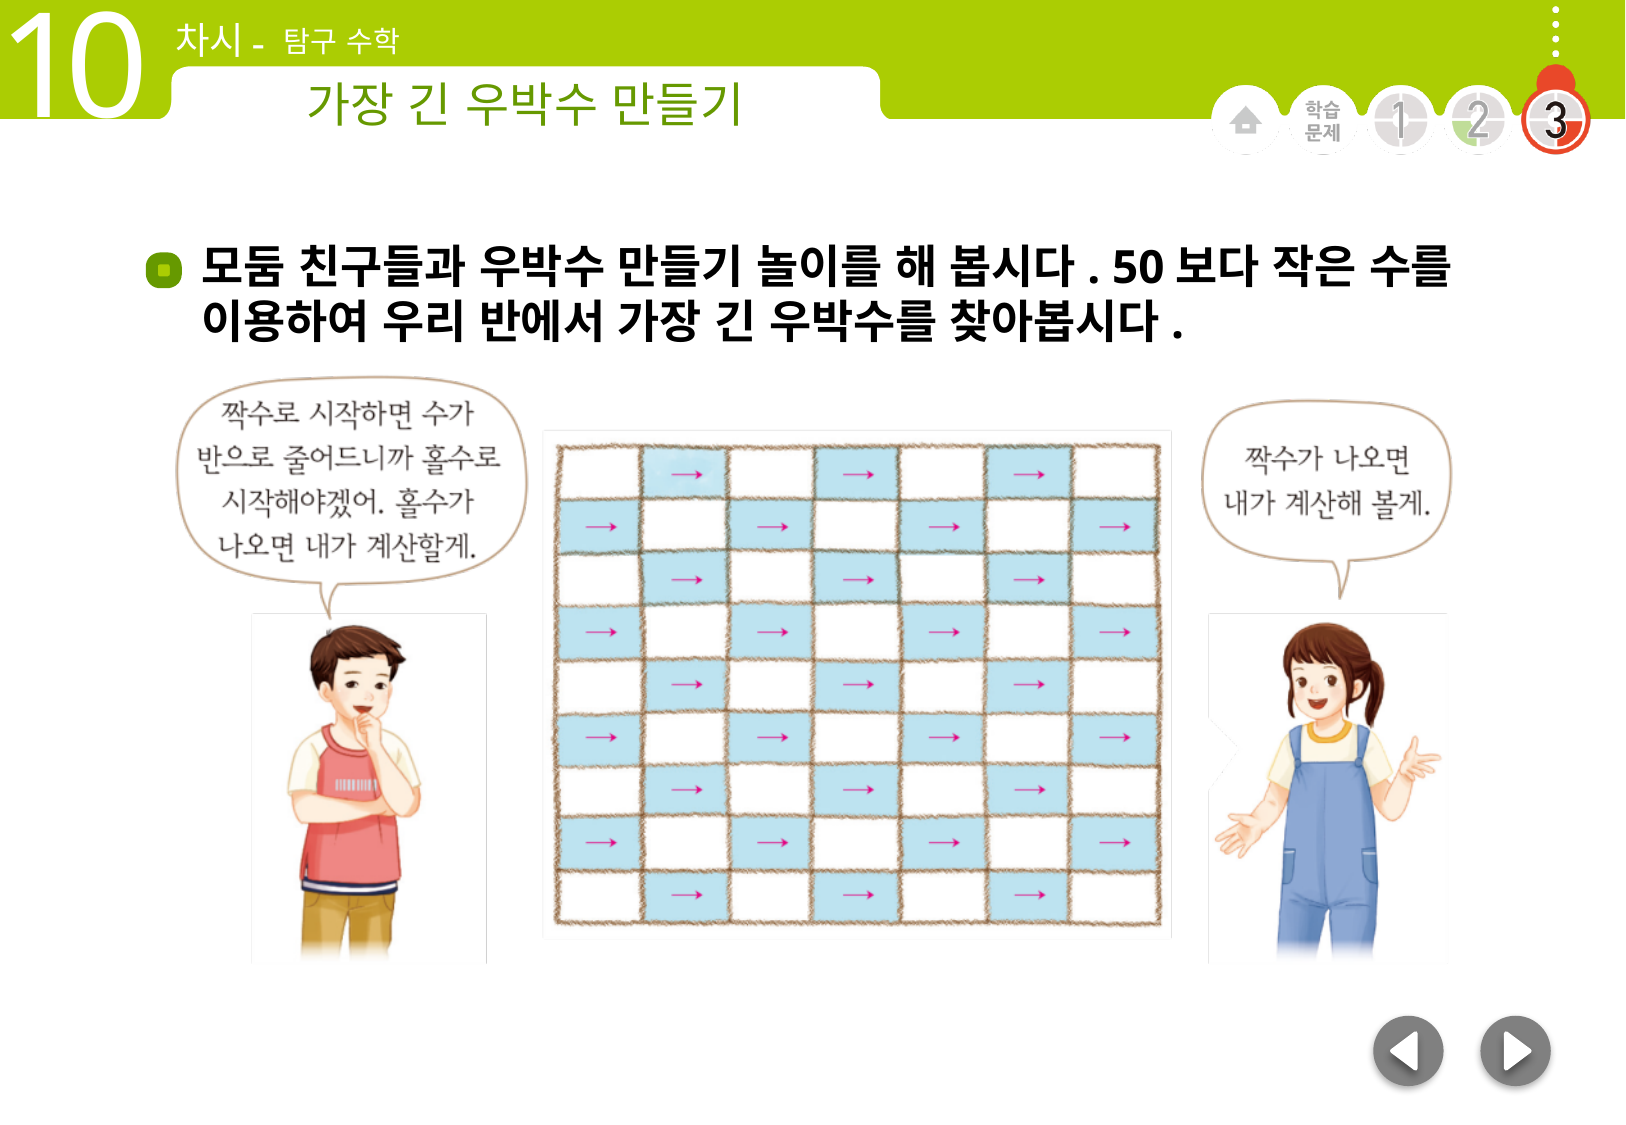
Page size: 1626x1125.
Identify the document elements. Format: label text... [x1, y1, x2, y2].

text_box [1373, 1015, 1444, 1087]
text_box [1480, 1015, 1551, 1087]
text_box 가장 긴 우박수 만들기 [167, 67, 884, 140]
picture [1210, 4, 1591, 155]
picture [151, 364, 1477, 985]
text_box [145, 230, 1481, 358]
